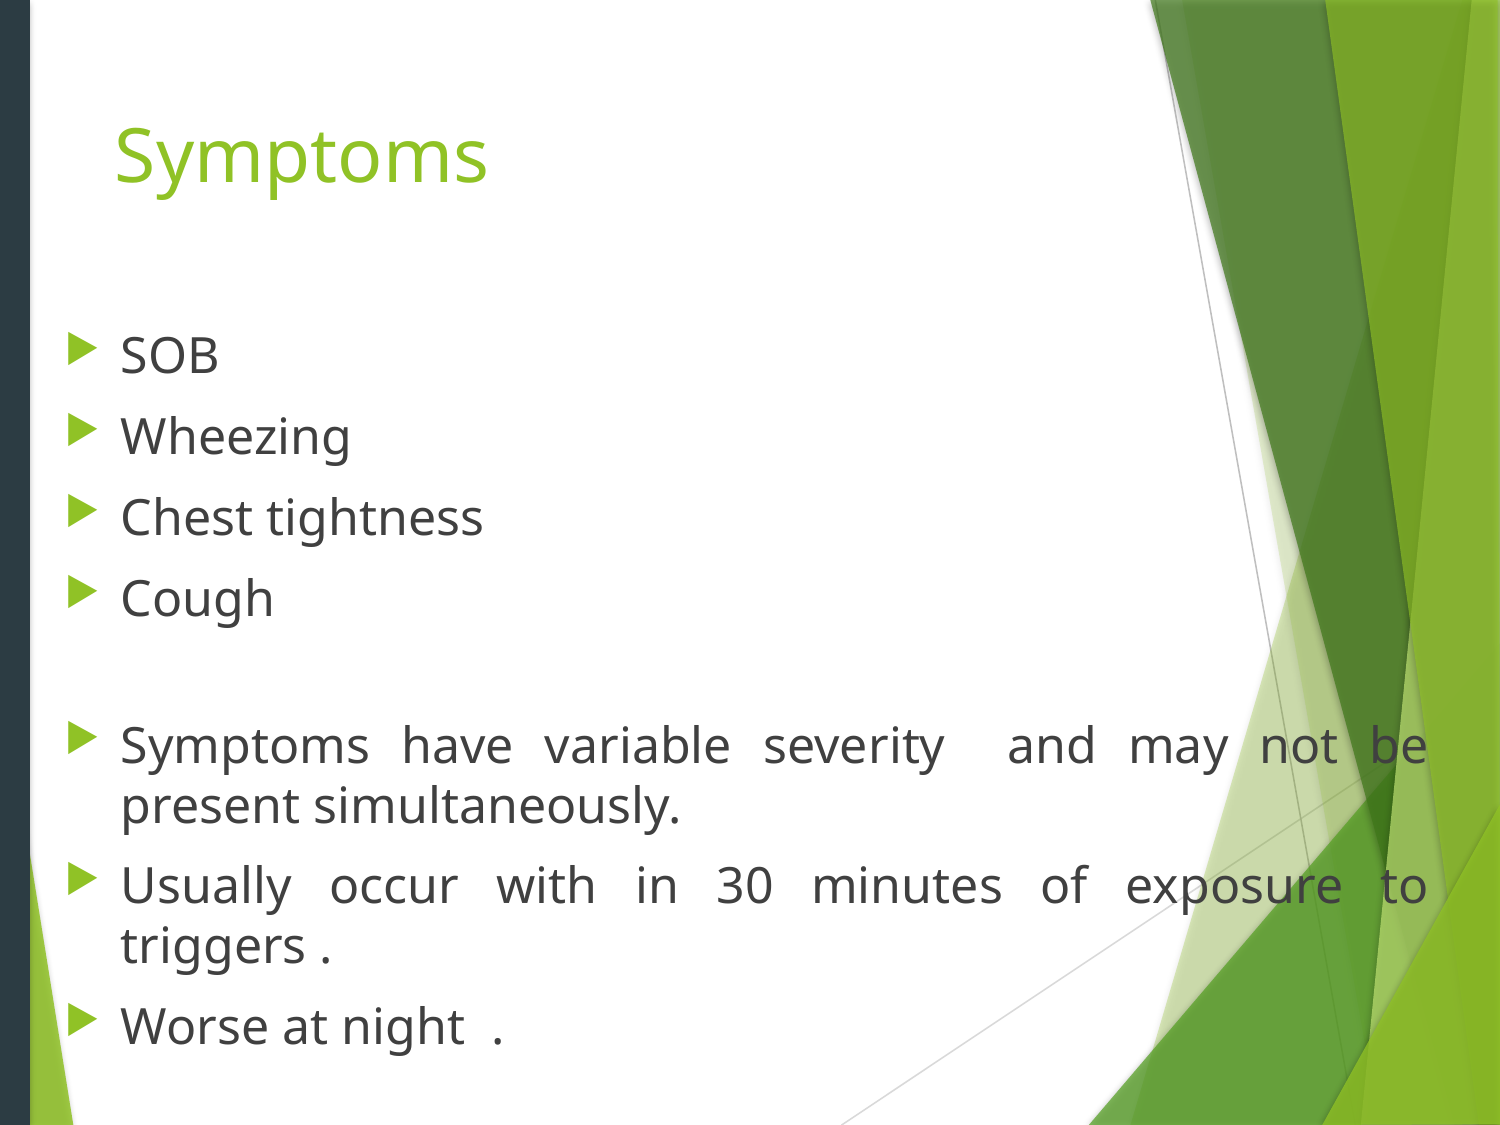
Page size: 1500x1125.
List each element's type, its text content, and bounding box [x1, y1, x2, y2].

title Symptoms [99, 99, 1142, 250]
list SOB Wheezing Chest tightness Cough Symptoms have variable severity and may not be present simultaneously. Usually occur with in 30 minutes of exposure to triggers . Worse at night . [49, 250, 1445, 1125]
